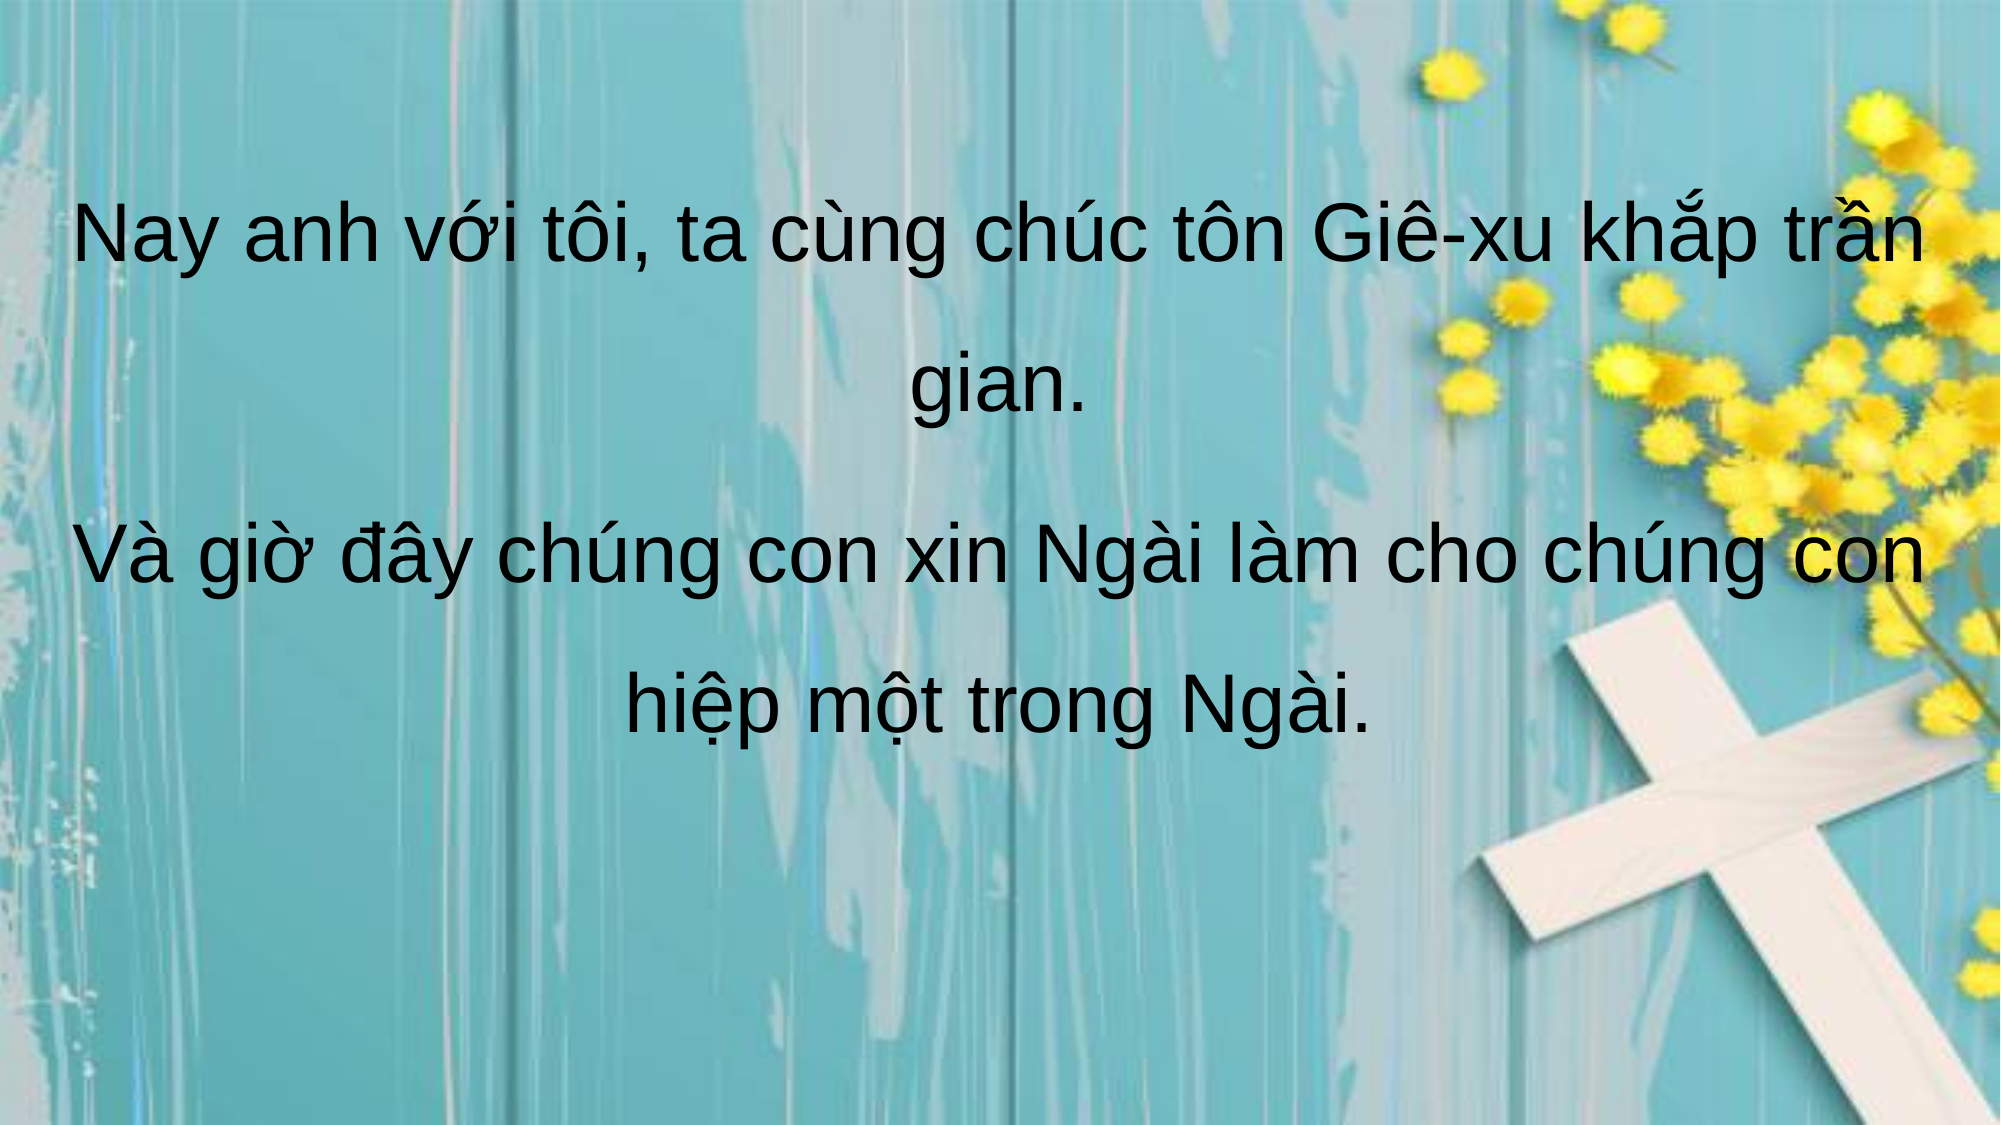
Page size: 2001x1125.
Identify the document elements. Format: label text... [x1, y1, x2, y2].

list Nay anh với tôi, ta cùng chúc tôn Giê-xu khắp trần gian. Và giờ đây chúng con xin Ngài làm cho chúng con hiệp một trong Ngài. [0, 0, 2000, 1125]
